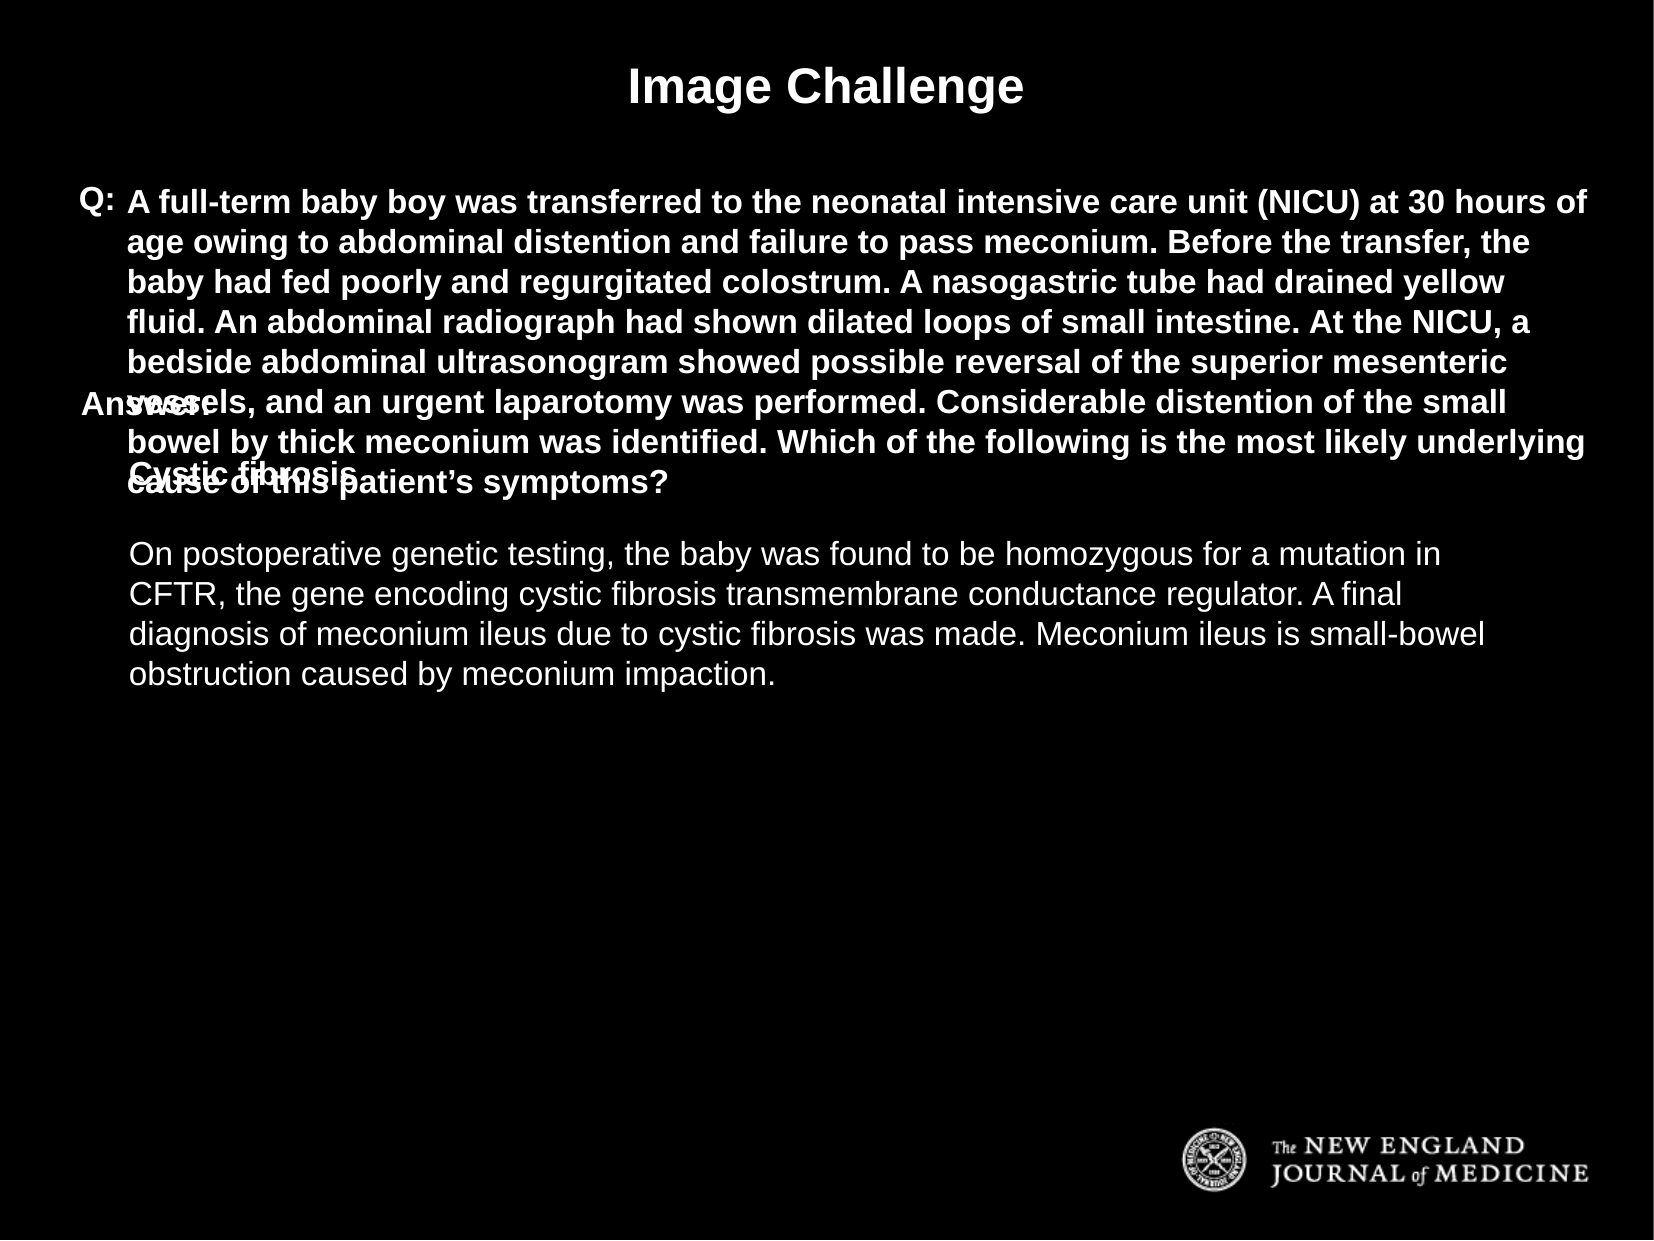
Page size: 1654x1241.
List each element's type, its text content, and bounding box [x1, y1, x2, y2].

picture [1170, 1122, 1603, 1196]
text_box A full-term baby boy was transferred to the neonatal intensive care unit (NICU) at 30 hours of age owing to abdominal distention and failure to pass meconium. Before the transfer, the baby had fed poorly and regurgitated colostrum. A nasogastric tube had drained yellow fluid. An abdominal radiograph had shown dilated loops of small intestine. At the NICU, a bedside abdominal ultrasonogram showed possible reversal of the superior mesenteric vessels, and an urgent laparotomy was performed. Considerable distention of the small bowel by thick meconium was identified. Which of the following is the most likely underlying cause of this patient’s symptoms? [126, 180, 1590, 539]
text_box Answer: [80, 382, 126, 423]
text_box Answer: [1590, 382, 1594, 423]
text_box Cystic fibrosis On postoperative genetic testing, the baby was found to be homozygous for a mutation in CFTR, the gene encoding cystic fibrosis transmembrane conductance regulator. A final diagnosis of meconium ileus due to cystic fibrosis was made. Meconium ileus is small-bowel obstruction caused by meconium impaction. [114, 444, 1527, 775]
text_box Image Challenge [29, 56, 1624, 120]
text_box Q: [64, 170, 132, 225]
